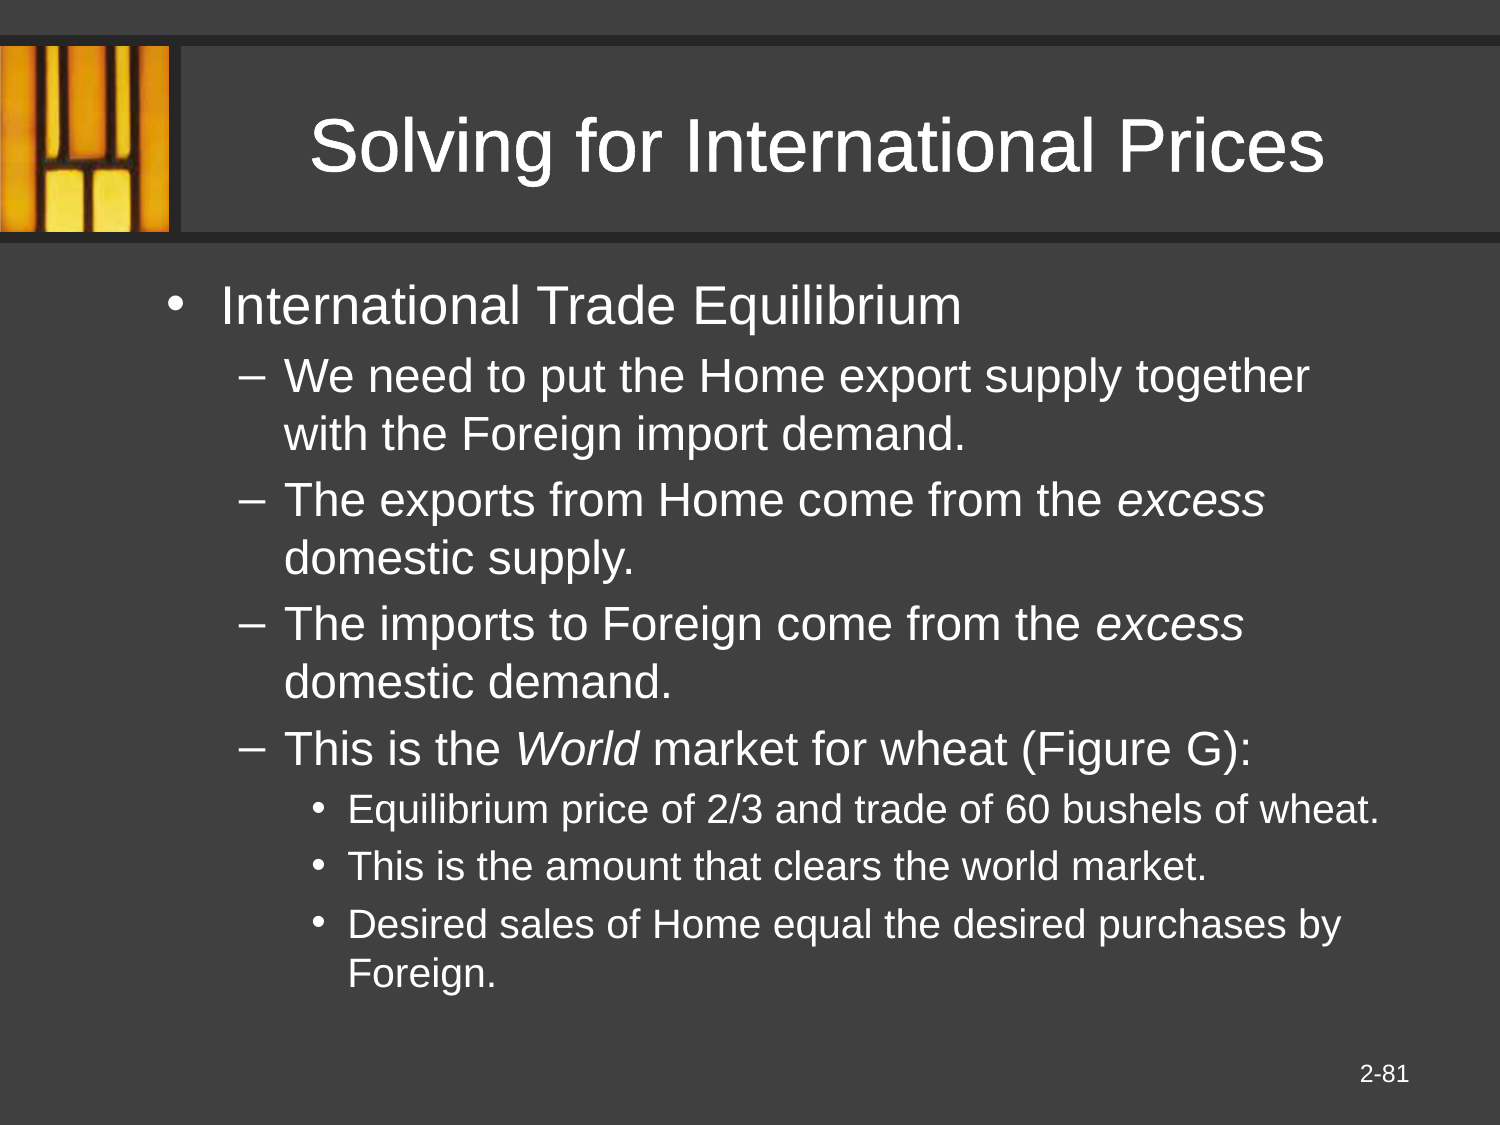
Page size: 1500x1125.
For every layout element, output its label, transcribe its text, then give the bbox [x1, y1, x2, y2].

slide_number 2-81 [1309, 1042, 1425, 1103]
title Solving for International Prices [293, 45, 1386, 238]
picture [1, 46, 169, 232]
list International Trade Equilibrium We need to put the Home export supply together with the Foreign import demand. The exports from Home come from the excess domestic supply. The imports to Foreign come from the excess domestic demand. This is the World market for wheat (Figure G): Equilibrium price of 2/3 and trade of 60 bushels of wheat. This is the amount that clears the world market. Desired sales of Home equal the desired purchases by Foreign. [151, 262, 1425, 1005]
